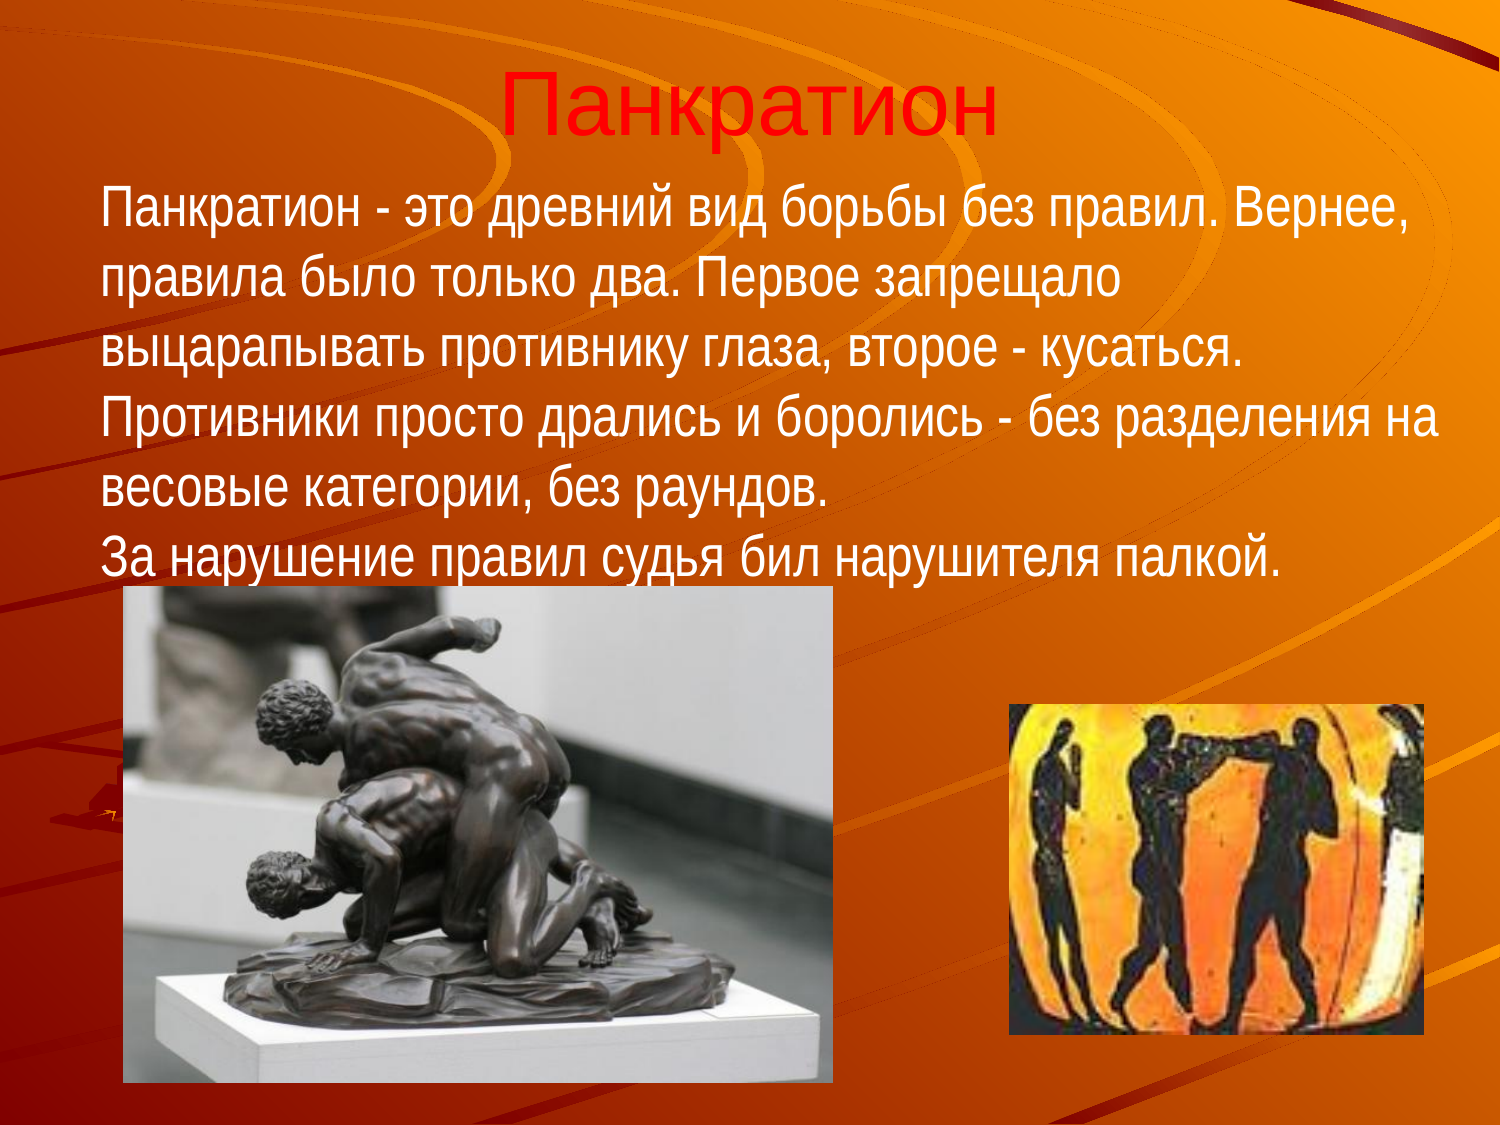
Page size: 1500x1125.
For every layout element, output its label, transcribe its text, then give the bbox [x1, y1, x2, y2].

list Панкратион - это древний вид борьбы без правил. Вернее, правила было только два. Первое запрещало выцарапывать противнику глаза, второе - кусаться. Противники просто дрались и боролись - без разделения на весовые категории, без раундов. За нарушение правил судья бил нарушителя палкой. [29, 160, 1471, 1048]
picture [1009, 703, 1424, 1036]
title Панкратион [74, 25, 1426, 160]
picture [123, 585, 834, 1083]
